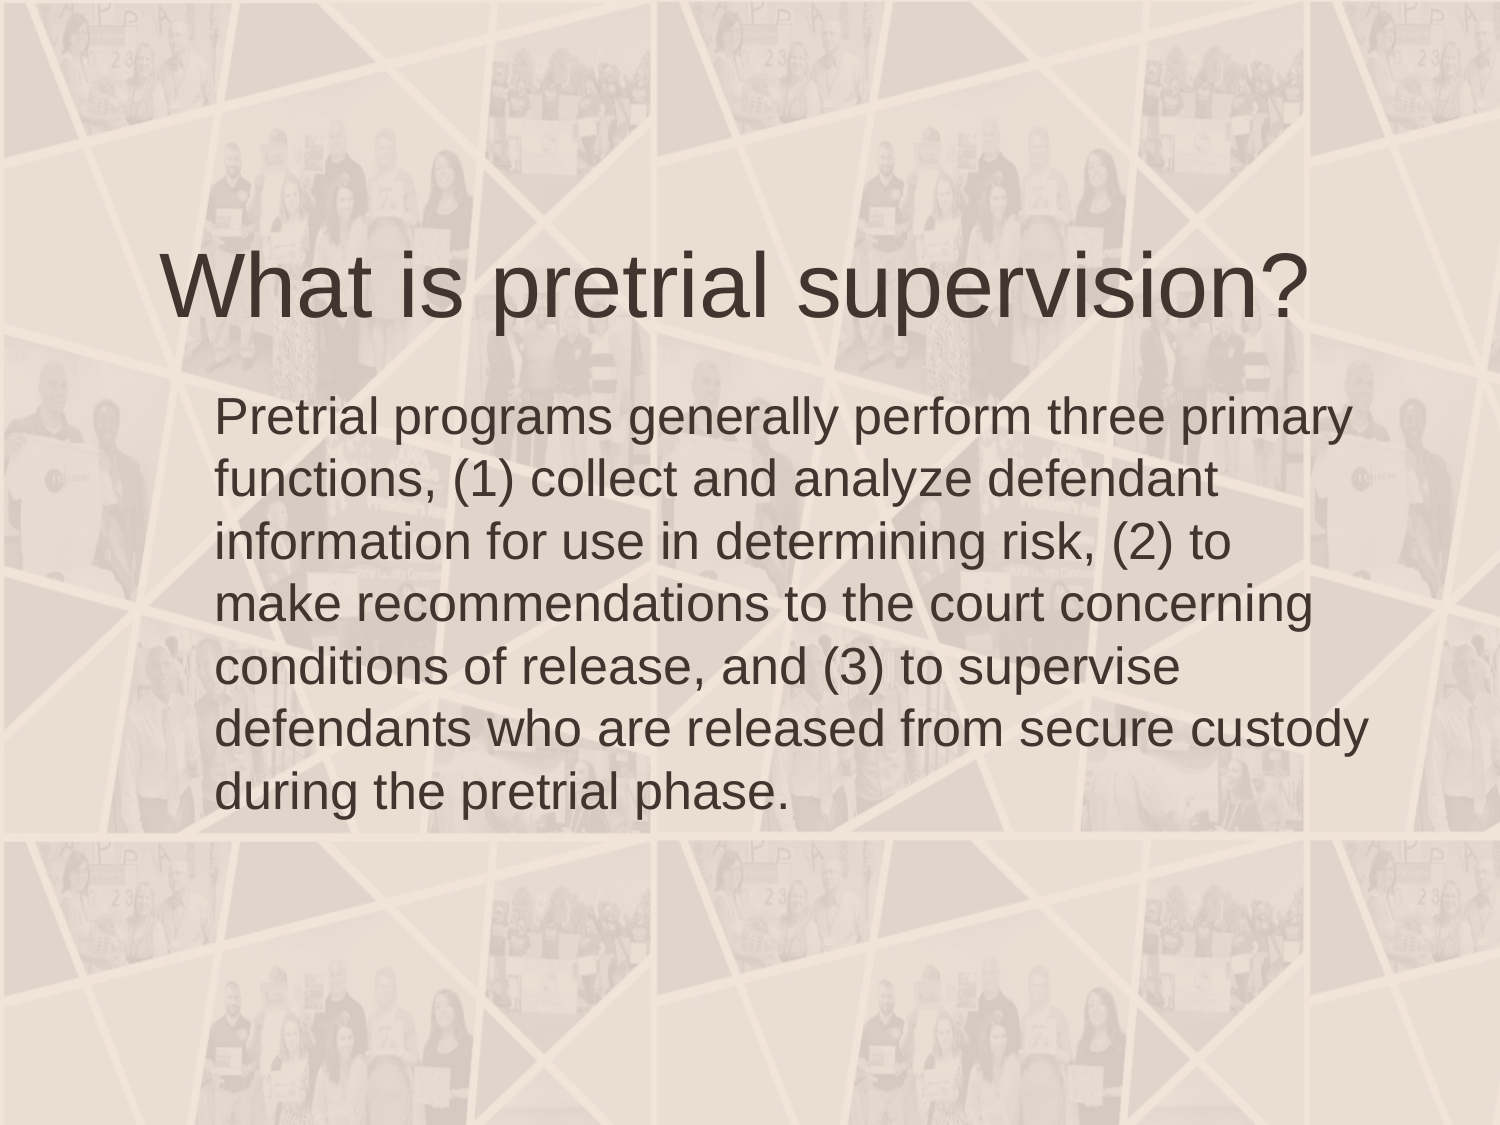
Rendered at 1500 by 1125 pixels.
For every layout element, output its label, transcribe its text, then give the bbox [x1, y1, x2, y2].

text_box Pretrial programs generally perform three primary functions, (1) collect and analyze defendant information for use in determining risk, (2) to make recommendations to the court concerning conditions of release, and (3) to supervise defendants who are released from secure custody during the pretrial phase. [199, 374, 1388, 825]
text_box What is pretrial supervision? [0, 187, 1485, 375]
picture [0, 0, 1500, 1125]
